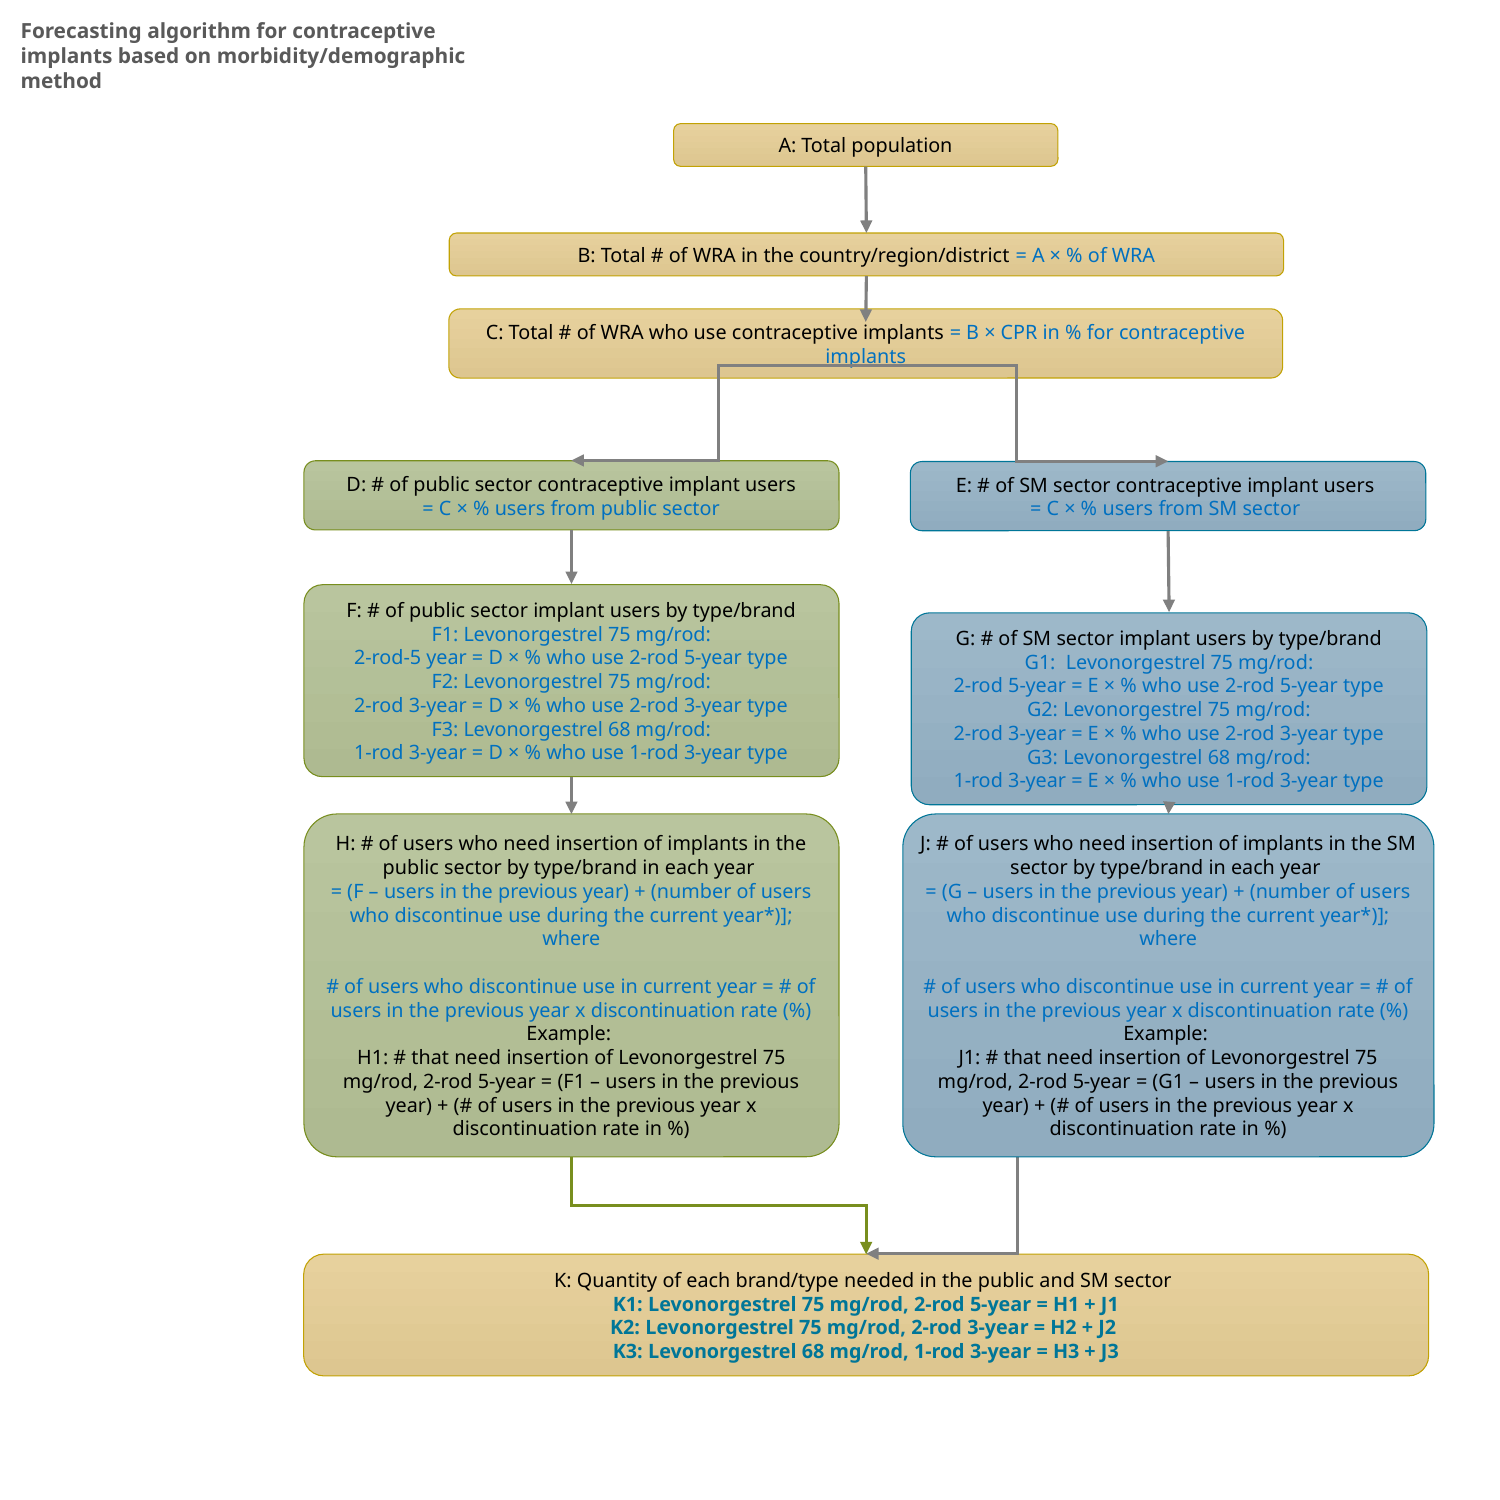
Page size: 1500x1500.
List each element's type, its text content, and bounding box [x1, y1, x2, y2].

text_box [303, 123, 1434, 1377]
text_box Forecasting algorithm for contraceptive implants based on morbidity/demographic method [5, 10, 525, 101]
